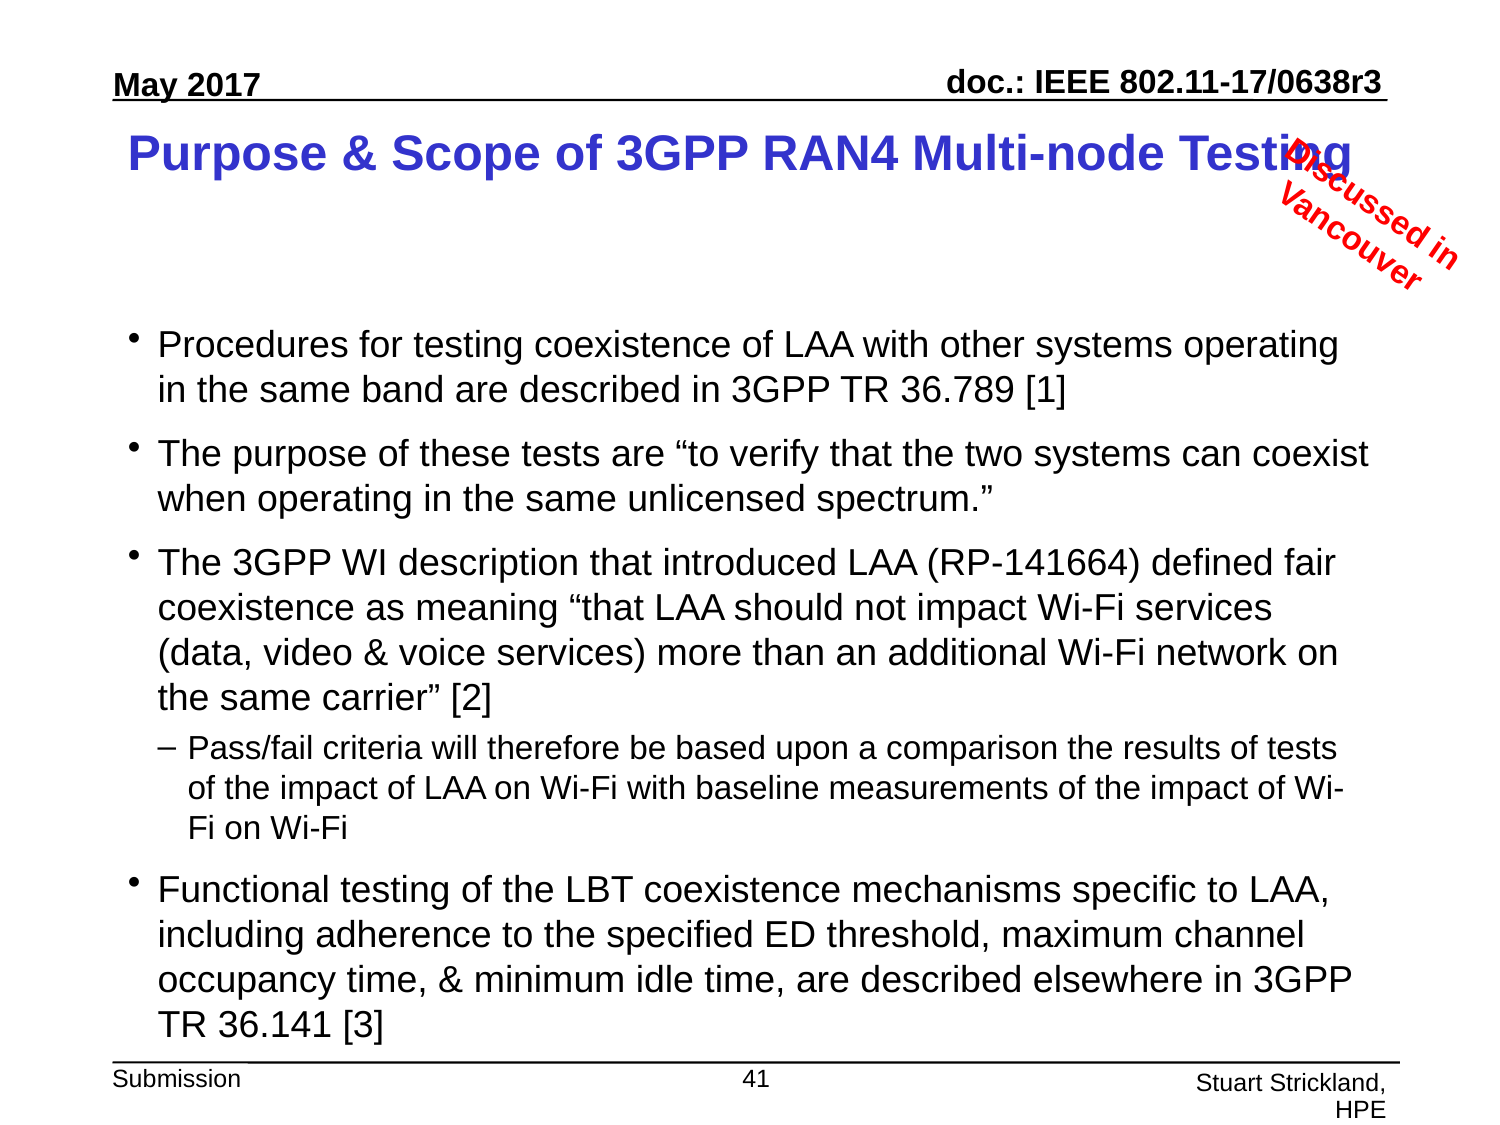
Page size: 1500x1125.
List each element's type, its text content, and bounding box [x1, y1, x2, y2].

list Procedures for testing coexistence of LAA with other systems operating in the same band are described in 3GPP TR 36.789 [1] The purpose of these tests are “to verify that the two systems can coexist when operating in the same unlicensed spectrum.” The 3GPP WI description that introduced LAA (RP-141664) defined fair coexistence as meaning “that LAA should not impact Wi-Fi services (data, video & voice services) more than an additional Wi-Fi network on the same carrier” [2] Pass/fail criteria will therefore be based upon a comparison the results of tests of the impact of LAA on Wi-Fi with baseline measurements of the impact of Wi-Fi on Wi-Fi Functional testing of the LBT coexistence mechanisms specific to LAA, including adherence to the specified ED threshold, maximum channel occupancy time, & minimum idle time, are described elsewhere in 3GPP TR 36.141 [3] [112, 312, 1388, 988]
slide_number Stuart Strickland, HPE [1150, 1062, 1402, 1090]
title Purpose & Scope of 3GPP RAN4 Multi-node Testing [112, 112, 1388, 288]
text_box Discussed in Vancouver [1256, 112, 1488, 299]
slide_number 41 [709, 1061, 803, 1093]
